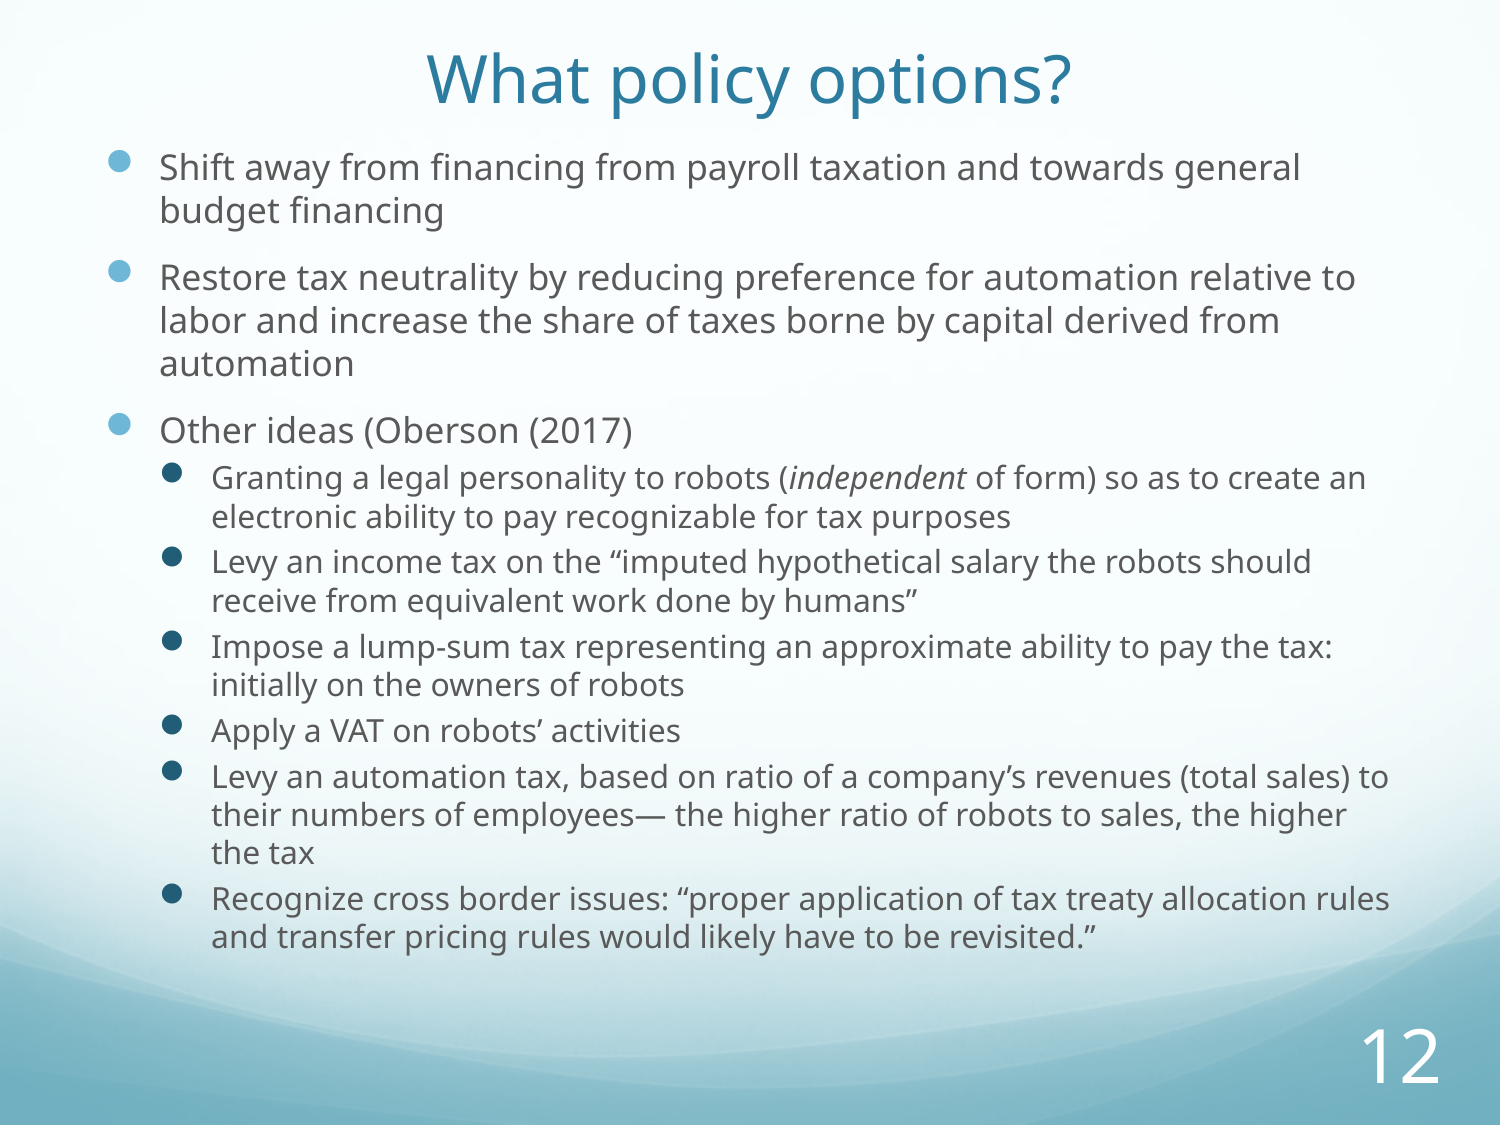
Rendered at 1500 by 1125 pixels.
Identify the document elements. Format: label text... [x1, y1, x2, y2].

title What policy options? [90, 17, 1410, 125]
list Shift away from financing from payroll taxation and towards general budget financing Restore tax neutrality by reducing preference for automation relative to labor and increase the share of taxes borne by capital derived from automation Other ideas (Oberson (2017) Granting a legal personality to robots (independent of form) so as to create an electronic ability to pay recognizable for tax purposes Levy an income tax on the “imputed hypothetical salary the robots should receive from equivalent work done by humans” Impose a lump-sum tax representing an approximate ability to pay the tax: initially on the owners of robots Apply a VAT on robots’ activities Levy an automation tax, based on ratio of a company’s revenues (total sales) to their numbers of employees— the higher ratio of robots to sales, the higher the tax Recognize cross border issues: “proper application of tax treaty allocation rules and transfer pricing rules would likely have to be revisited.” [90, 137, 1410, 975]
slide_number 12 [1295, 1029, 1459, 1090]
